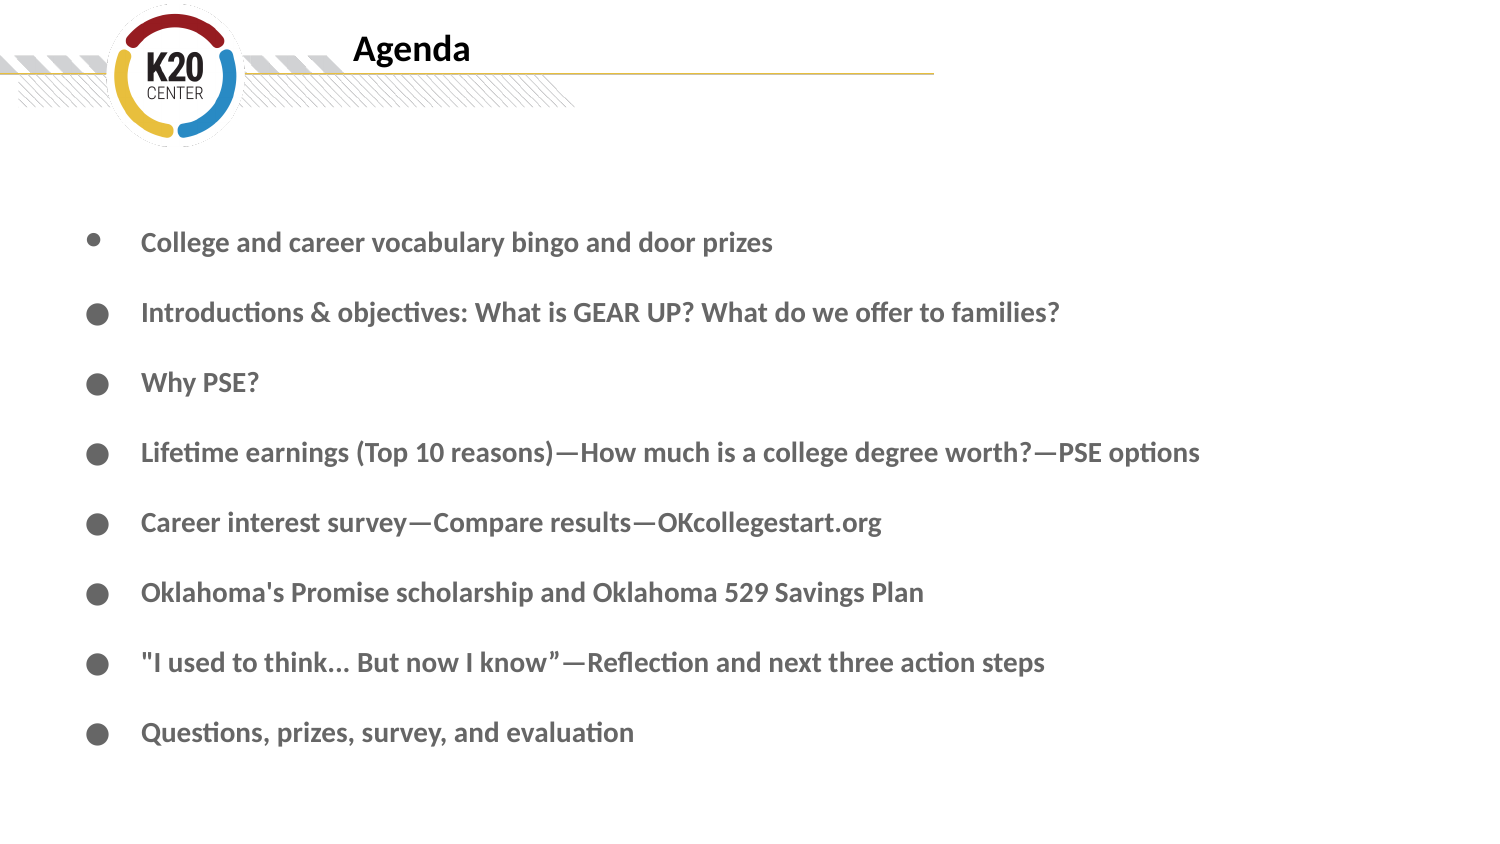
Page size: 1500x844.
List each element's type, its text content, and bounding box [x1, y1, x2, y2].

picture [0, 0, 934, 147]
list College and career vocabulary bingo and door prizes Introductions & objectives: What is GEAR UP? What do we offer to families? Why PSE? Lifetime earnings (Top 10 reasons)—How much is a college degree worth?—PSE options Career interest survey—Compare results—OKcollegestart.org Oklahoma's Promise scholarship and Oklahoma 529 Savings Plan "I used to think... But now I know”—Reflection and next three action steps Questions, prizes, survey, and evaluation [51, 143, 1449, 715]
title Agenda [338, 13, 1133, 84]
